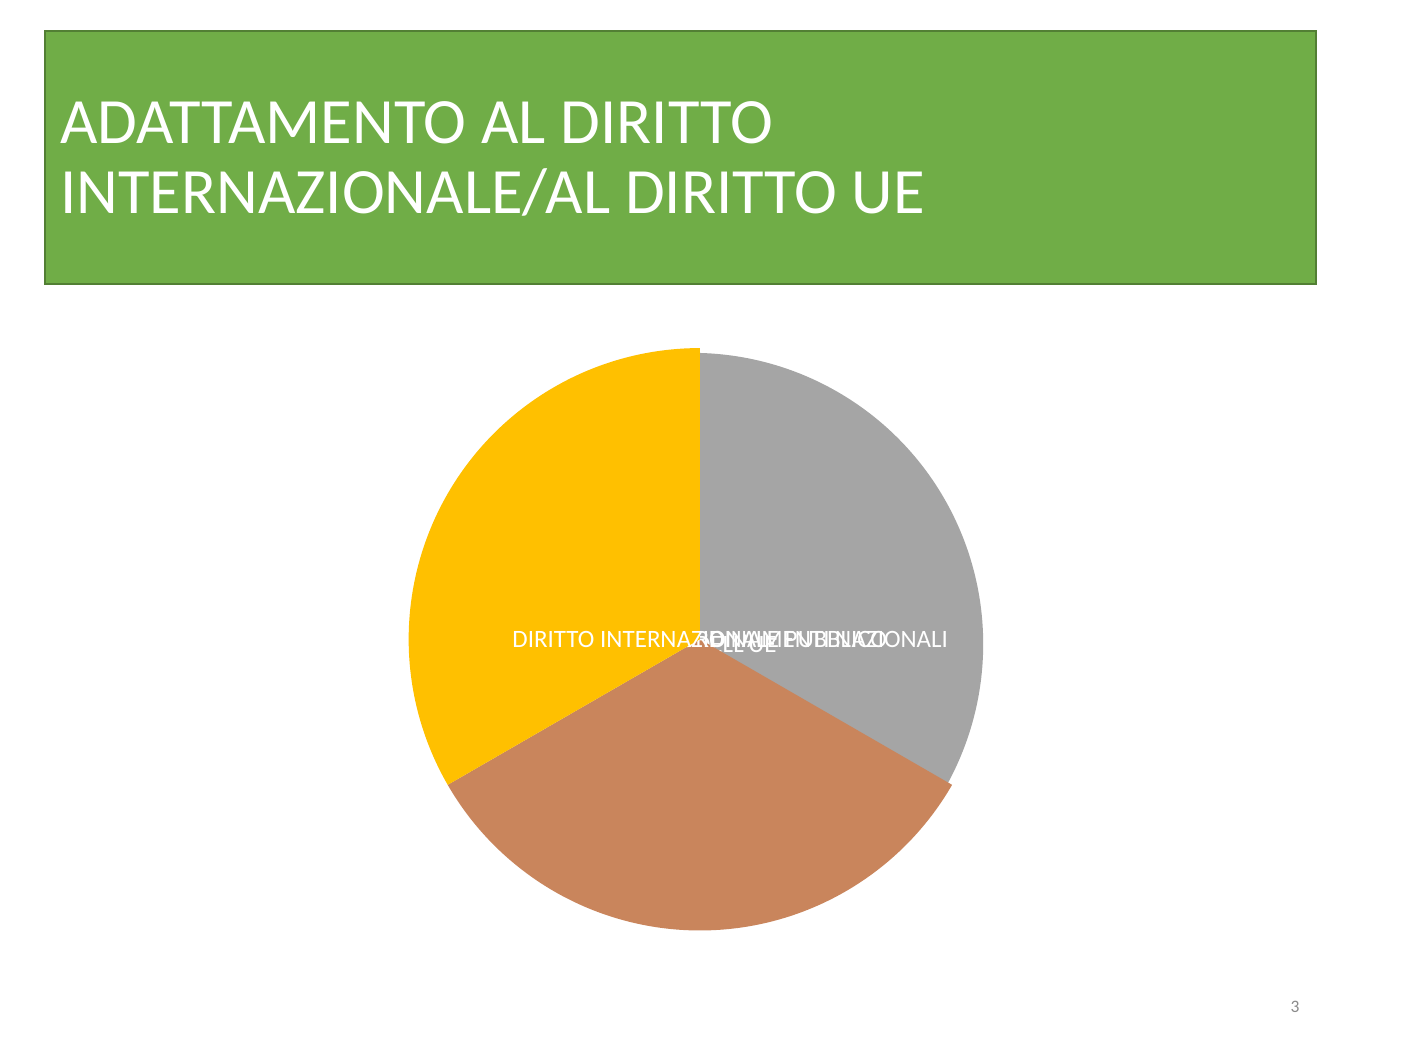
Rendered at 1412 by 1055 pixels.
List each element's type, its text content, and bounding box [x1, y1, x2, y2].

slide_number 3 [996, 978, 1315, 1034]
title ADATTAMENTO AL DIRITTO INTERNAZIONALE/AL DIRITTO UE [44, 30, 1317, 285]
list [65, 283, 1365, 978]
